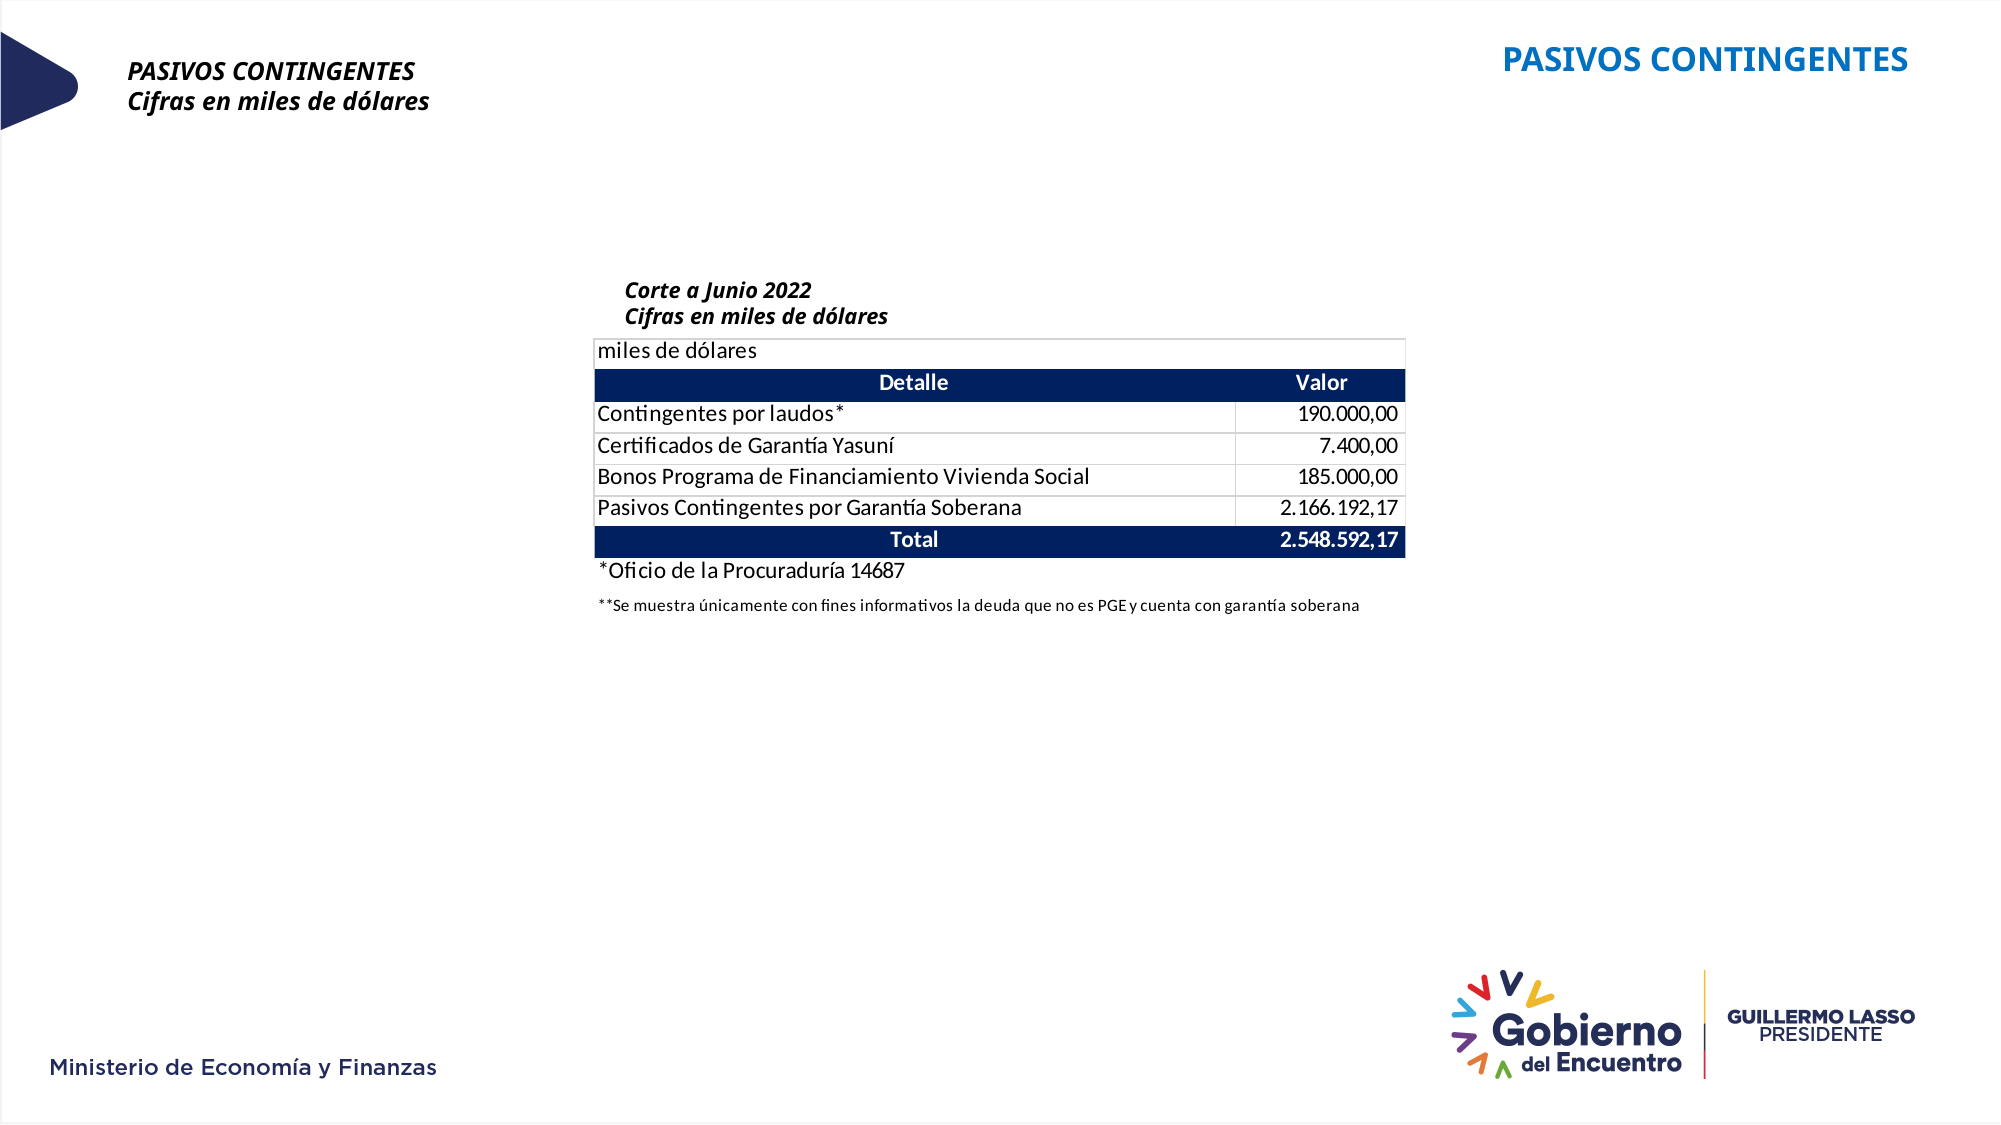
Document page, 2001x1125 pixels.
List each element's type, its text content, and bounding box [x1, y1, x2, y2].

title PASIVOS CONTINGENTES [1411, 0, 2000, 122]
text_box Corte a Junio 2022 Cifras en miles de dólares [609, 216, 1628, 337]
picture [0, 0, 2001, 1125]
text_box PASIVOS CONTINGENTES Cifras en miles de dólares [112, 53, 809, 118]
